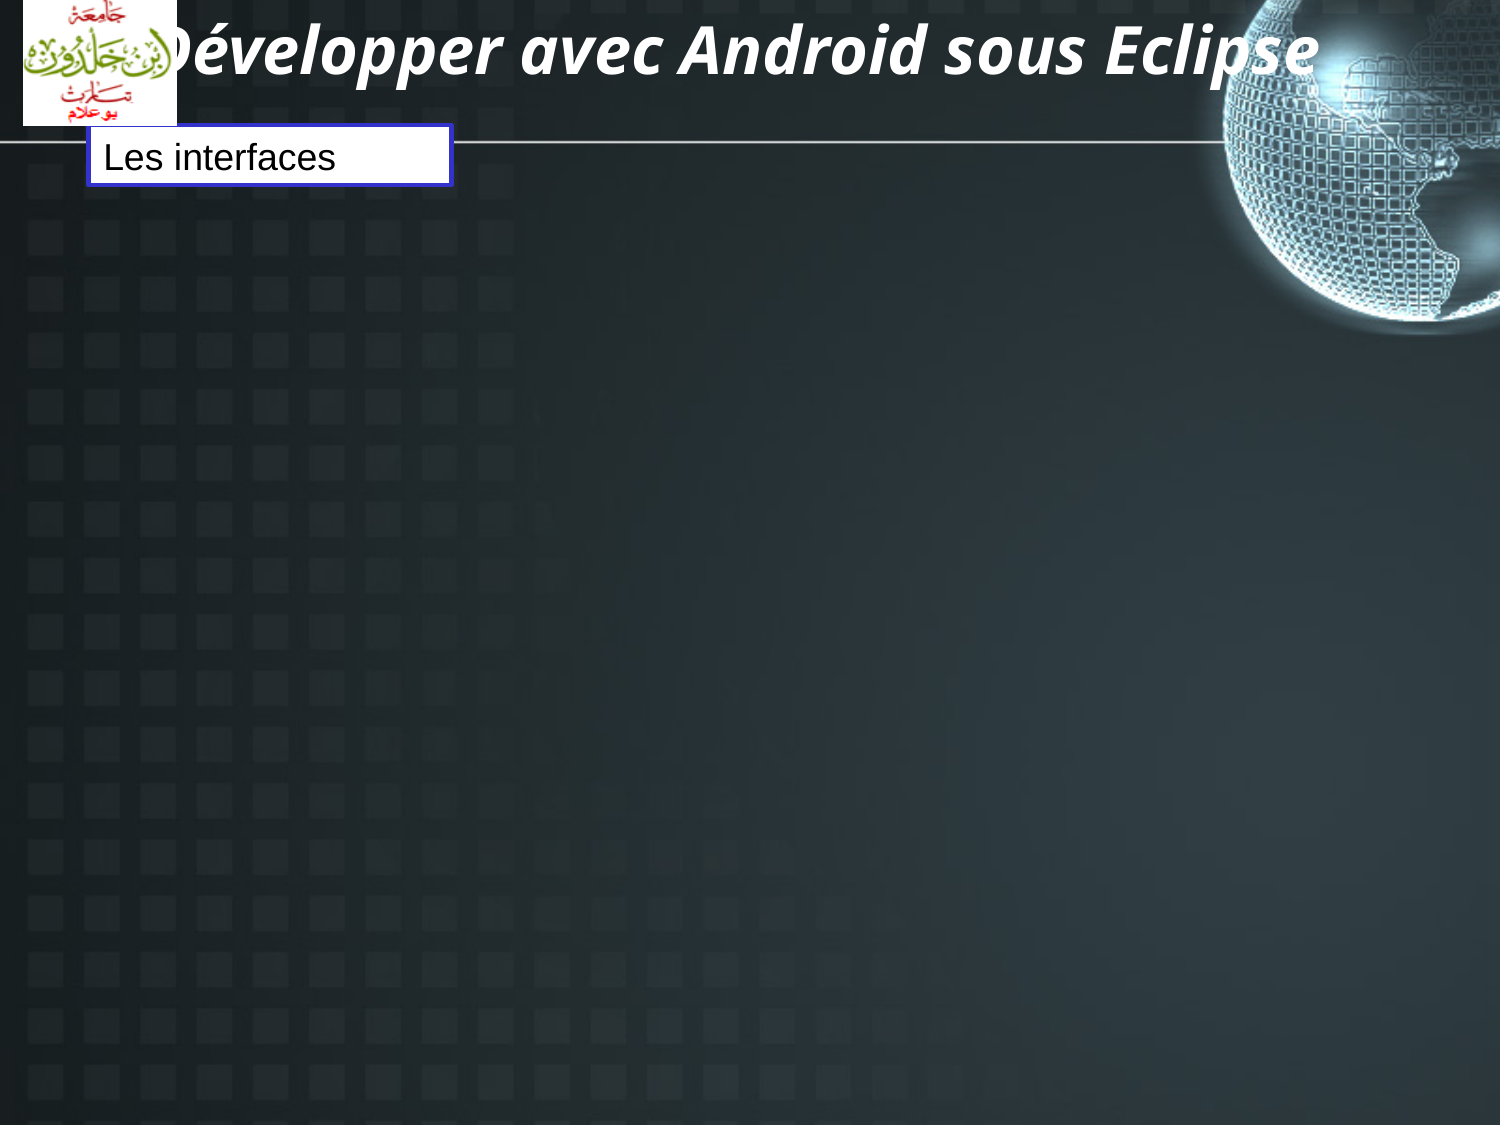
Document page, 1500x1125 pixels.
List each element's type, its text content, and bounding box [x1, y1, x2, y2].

picture [0, 0, 1500, 1125]
text_box Les interfaces [86, 123, 454, 187]
text_box Développer avec Android sous Eclipse [180, 0, 1420, 96]
